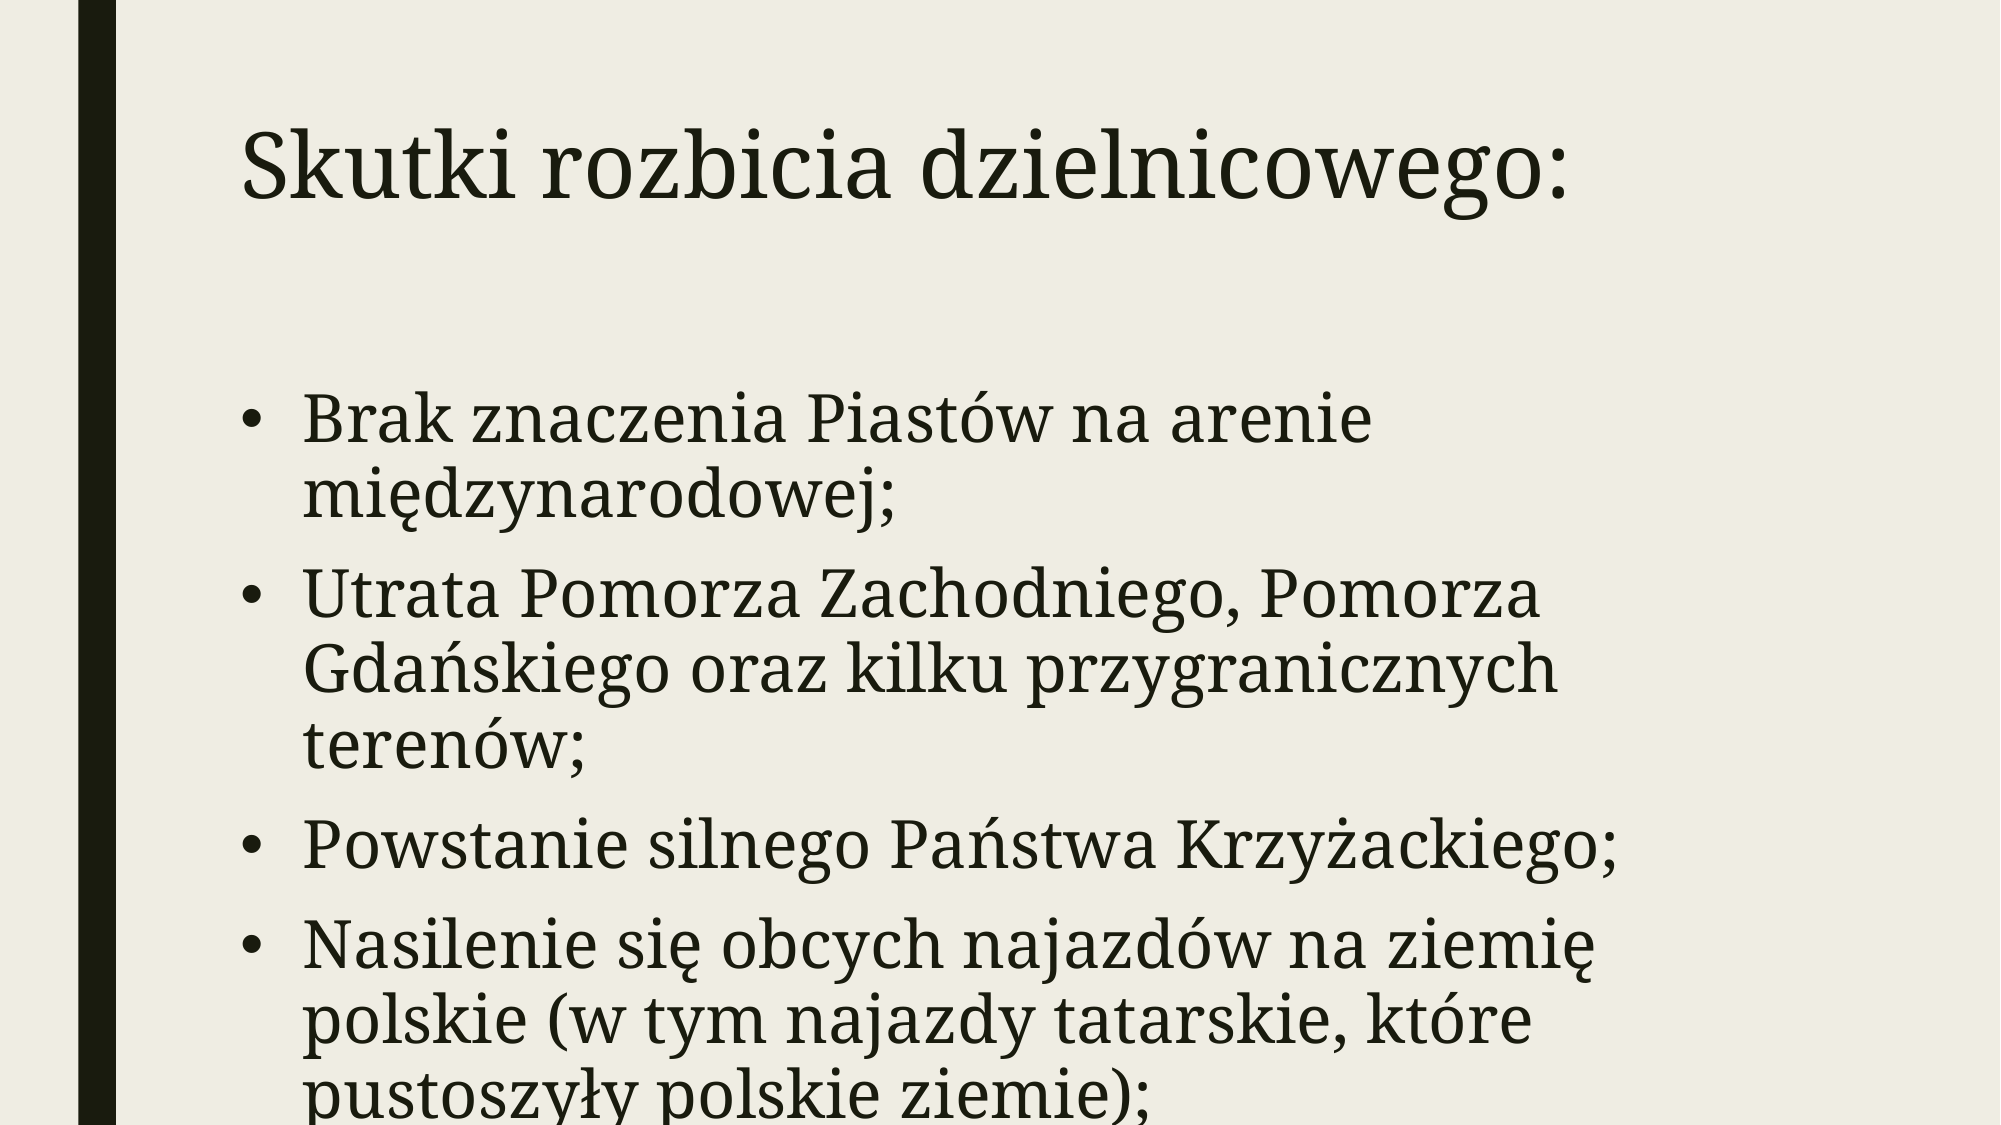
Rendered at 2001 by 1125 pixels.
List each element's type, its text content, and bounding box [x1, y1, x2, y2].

title Skutki rozbicia dzielnicowego: [225, 112, 1800, 357]
list Brak znaczenia Piastów na arenie międzynarodowej; Utrata Pomorza Zachodniego, Pomorza Gdańskiego oraz kilku przygranicznych terenów; Powstanie silnego Państwa Krzyżackiego; Nasilenie się obcych najazdów na ziemię polskie (w tym najazdy tatarskie, które pustoszyły polskie ziemie); [225, 375, 1800, 963]
